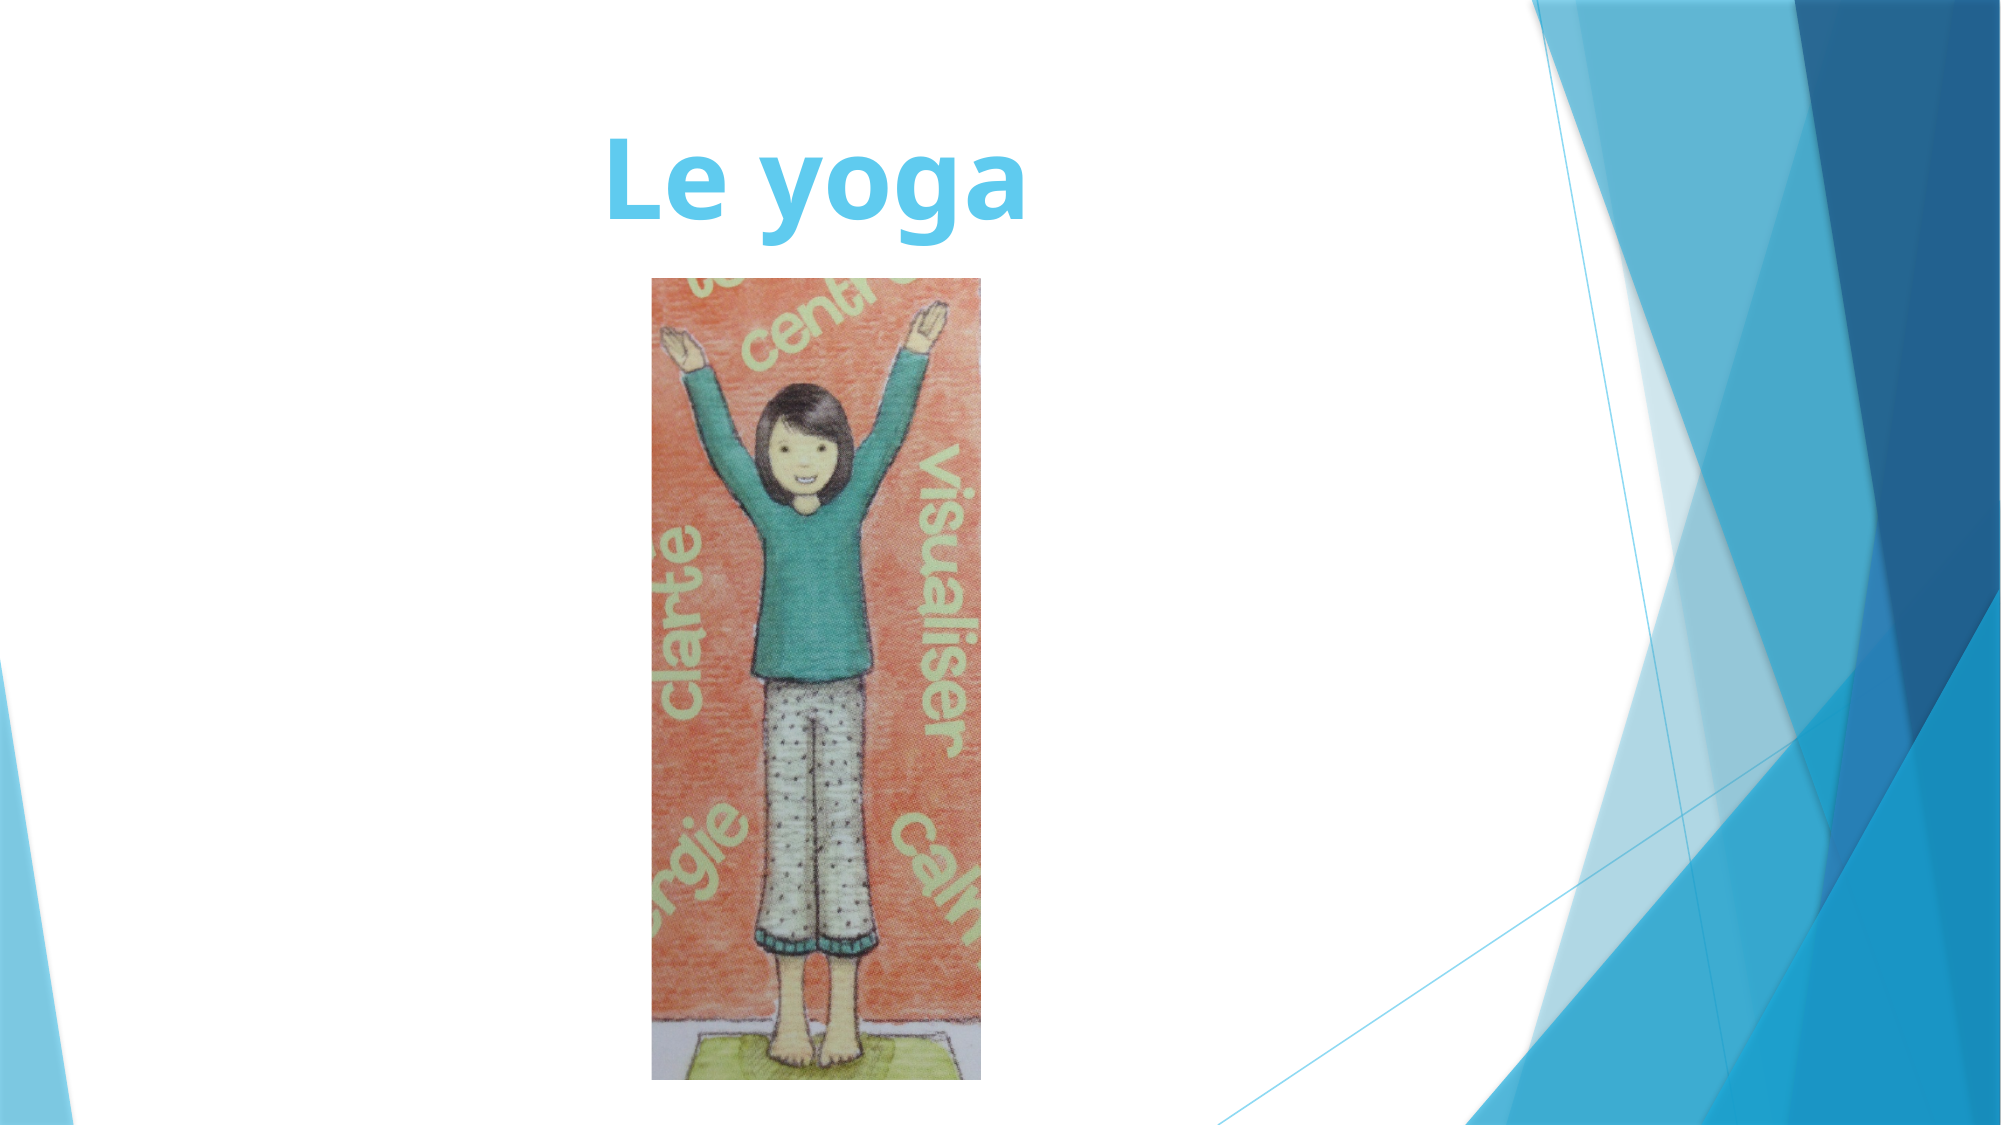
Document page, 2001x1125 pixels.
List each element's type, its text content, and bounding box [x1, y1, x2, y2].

picture [651, 278, 981, 514]
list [415, 514, 1218, 845]
picture [651, 845, 981, 1080]
title Le yoga [111, 99, 1522, 317]
